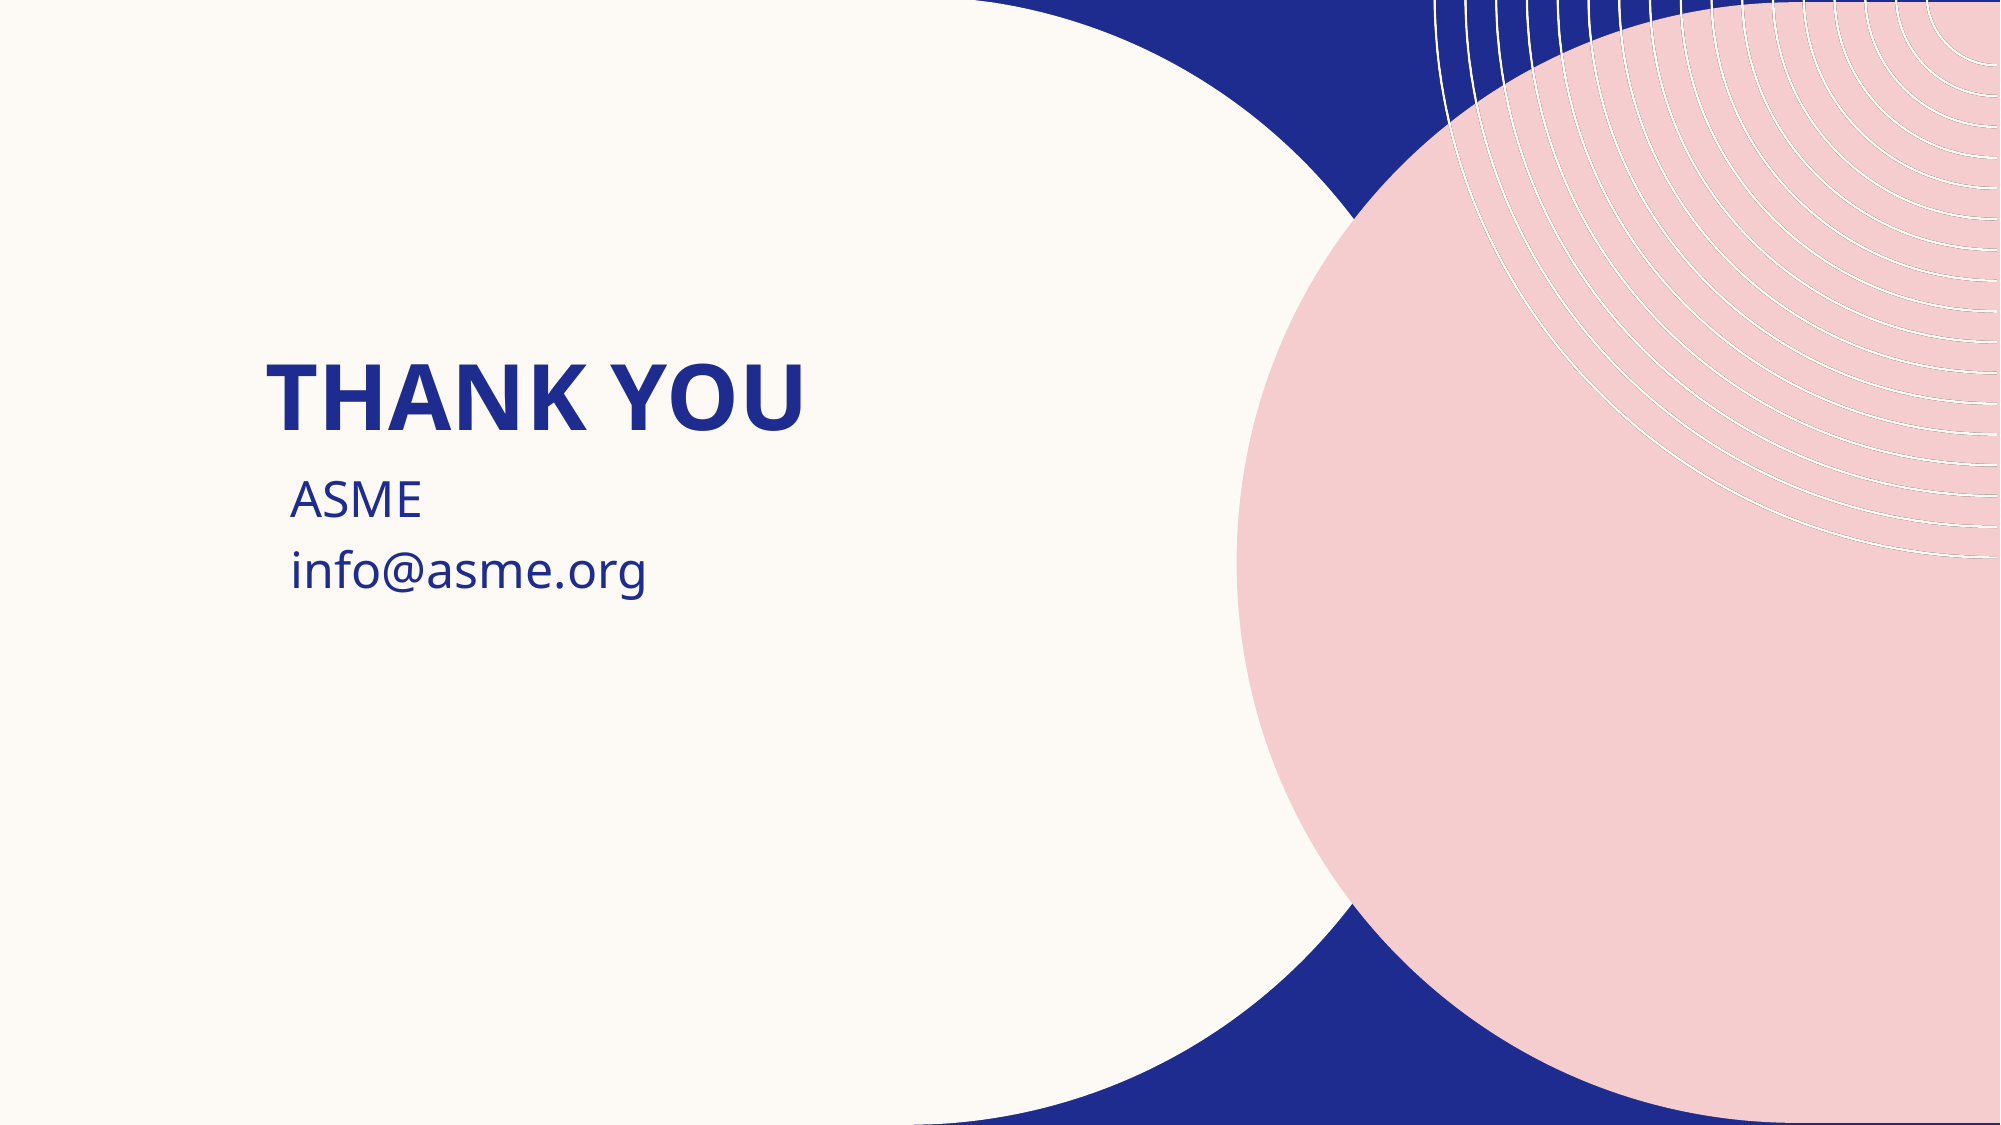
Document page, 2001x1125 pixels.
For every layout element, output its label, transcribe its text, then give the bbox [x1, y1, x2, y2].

picture [1433, 0, 1997, 559]
subtitle ASME info@asme.org [275, 467, 1022, 847]
title THANK YOU [250, 53, 997, 457]
